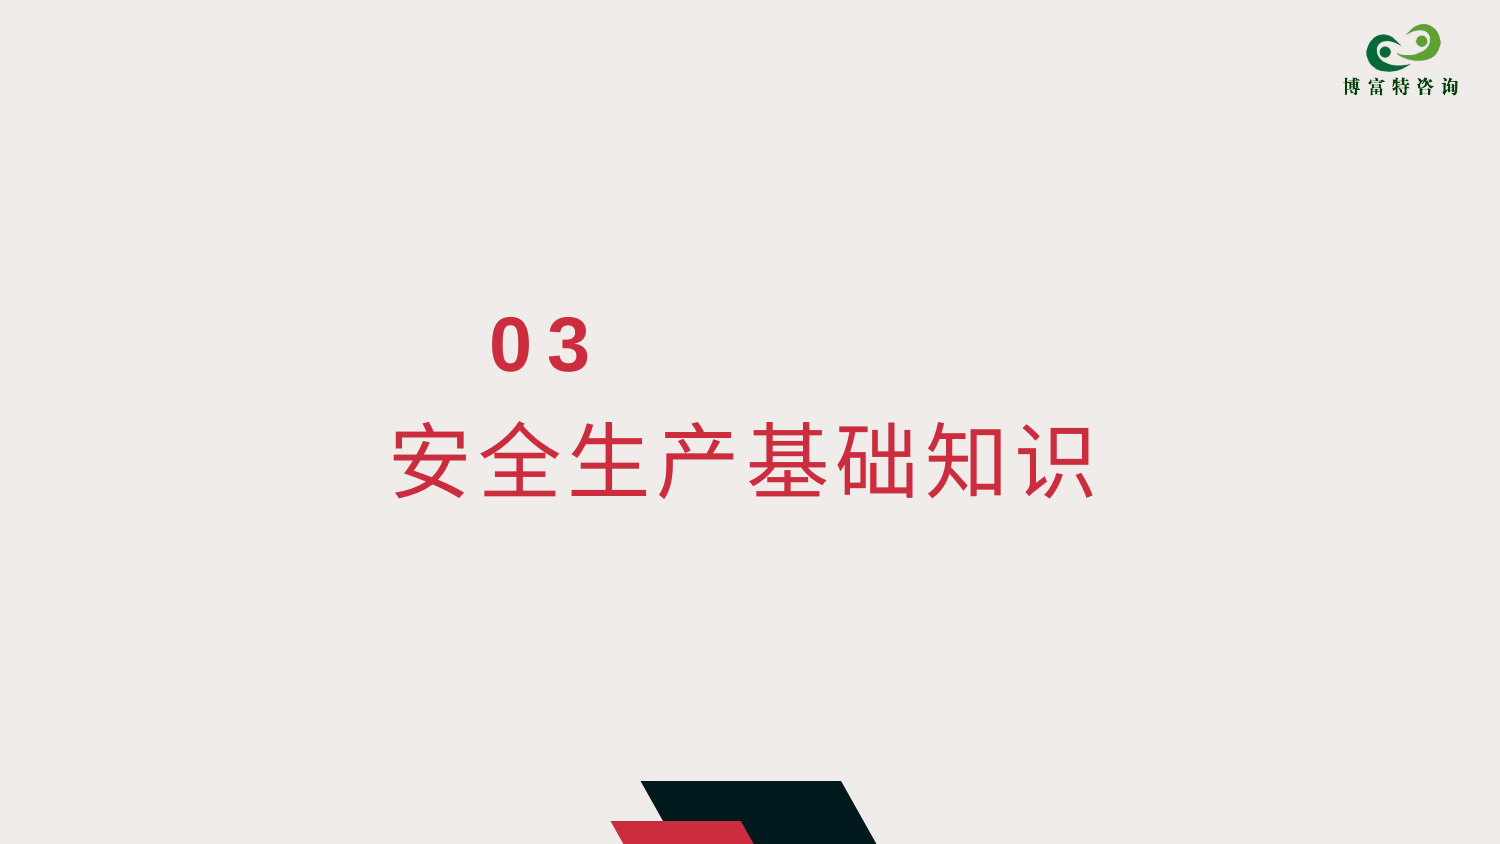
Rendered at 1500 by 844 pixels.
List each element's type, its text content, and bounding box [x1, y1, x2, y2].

text_box 03 [478, 249, 1022, 393]
picture [1329, 23, 1477, 98]
picture [500, 703, 1000, 844]
text_box 安全生产基础知识 [373, 420, 1127, 498]
